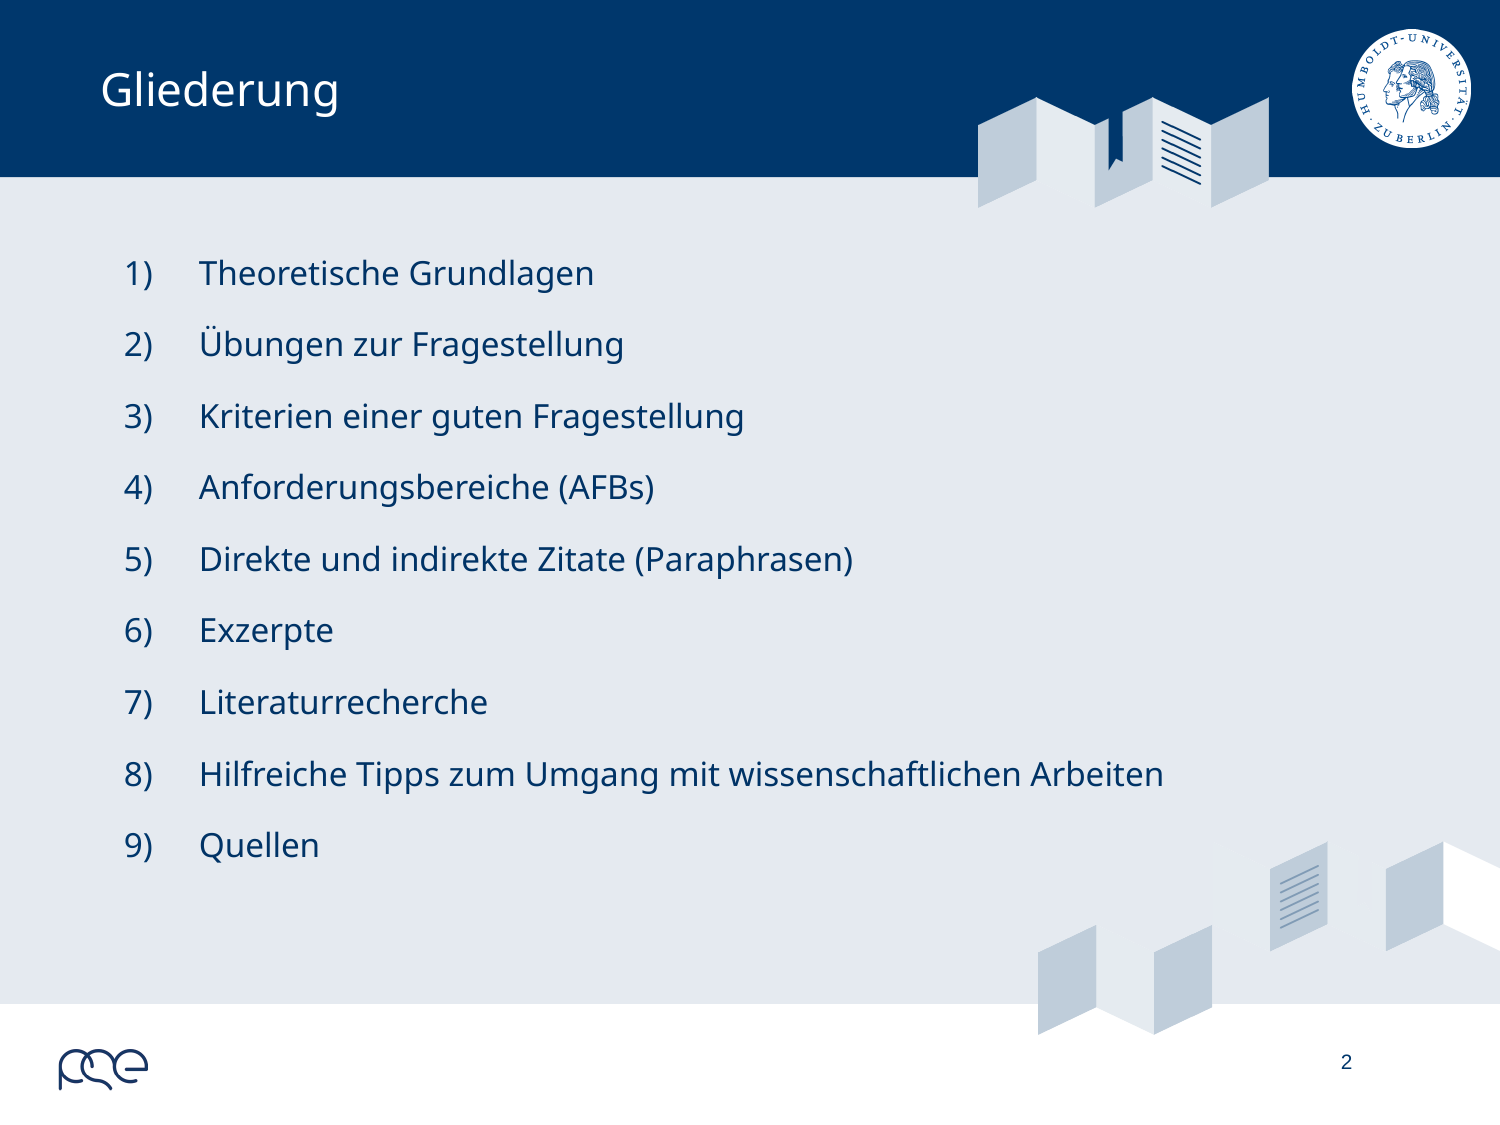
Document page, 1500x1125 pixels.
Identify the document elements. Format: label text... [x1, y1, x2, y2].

list Theoretische Grundlagen Übungen zur Fragestellung Kriterien einer guten Fragestellung Anforderungsbereiche (AFBs) Direkte und indirekte Zitate (Paraphrasen) Exzerpte Literaturrecherche Hilfreiche Tipps zum Umgang mit wissenschaftlichen Arbeiten Quellen [123, 231, 1376, 918]
picture [1038, 841, 1500, 1035]
picture [978, 178, 1269, 208]
title Gliederung [100, 0, 1353, 178]
picture [1353, 29, 1471, 148]
slide_number 1 [1234, 1003, 1353, 1125]
picture [37, 1024, 156, 1116]
